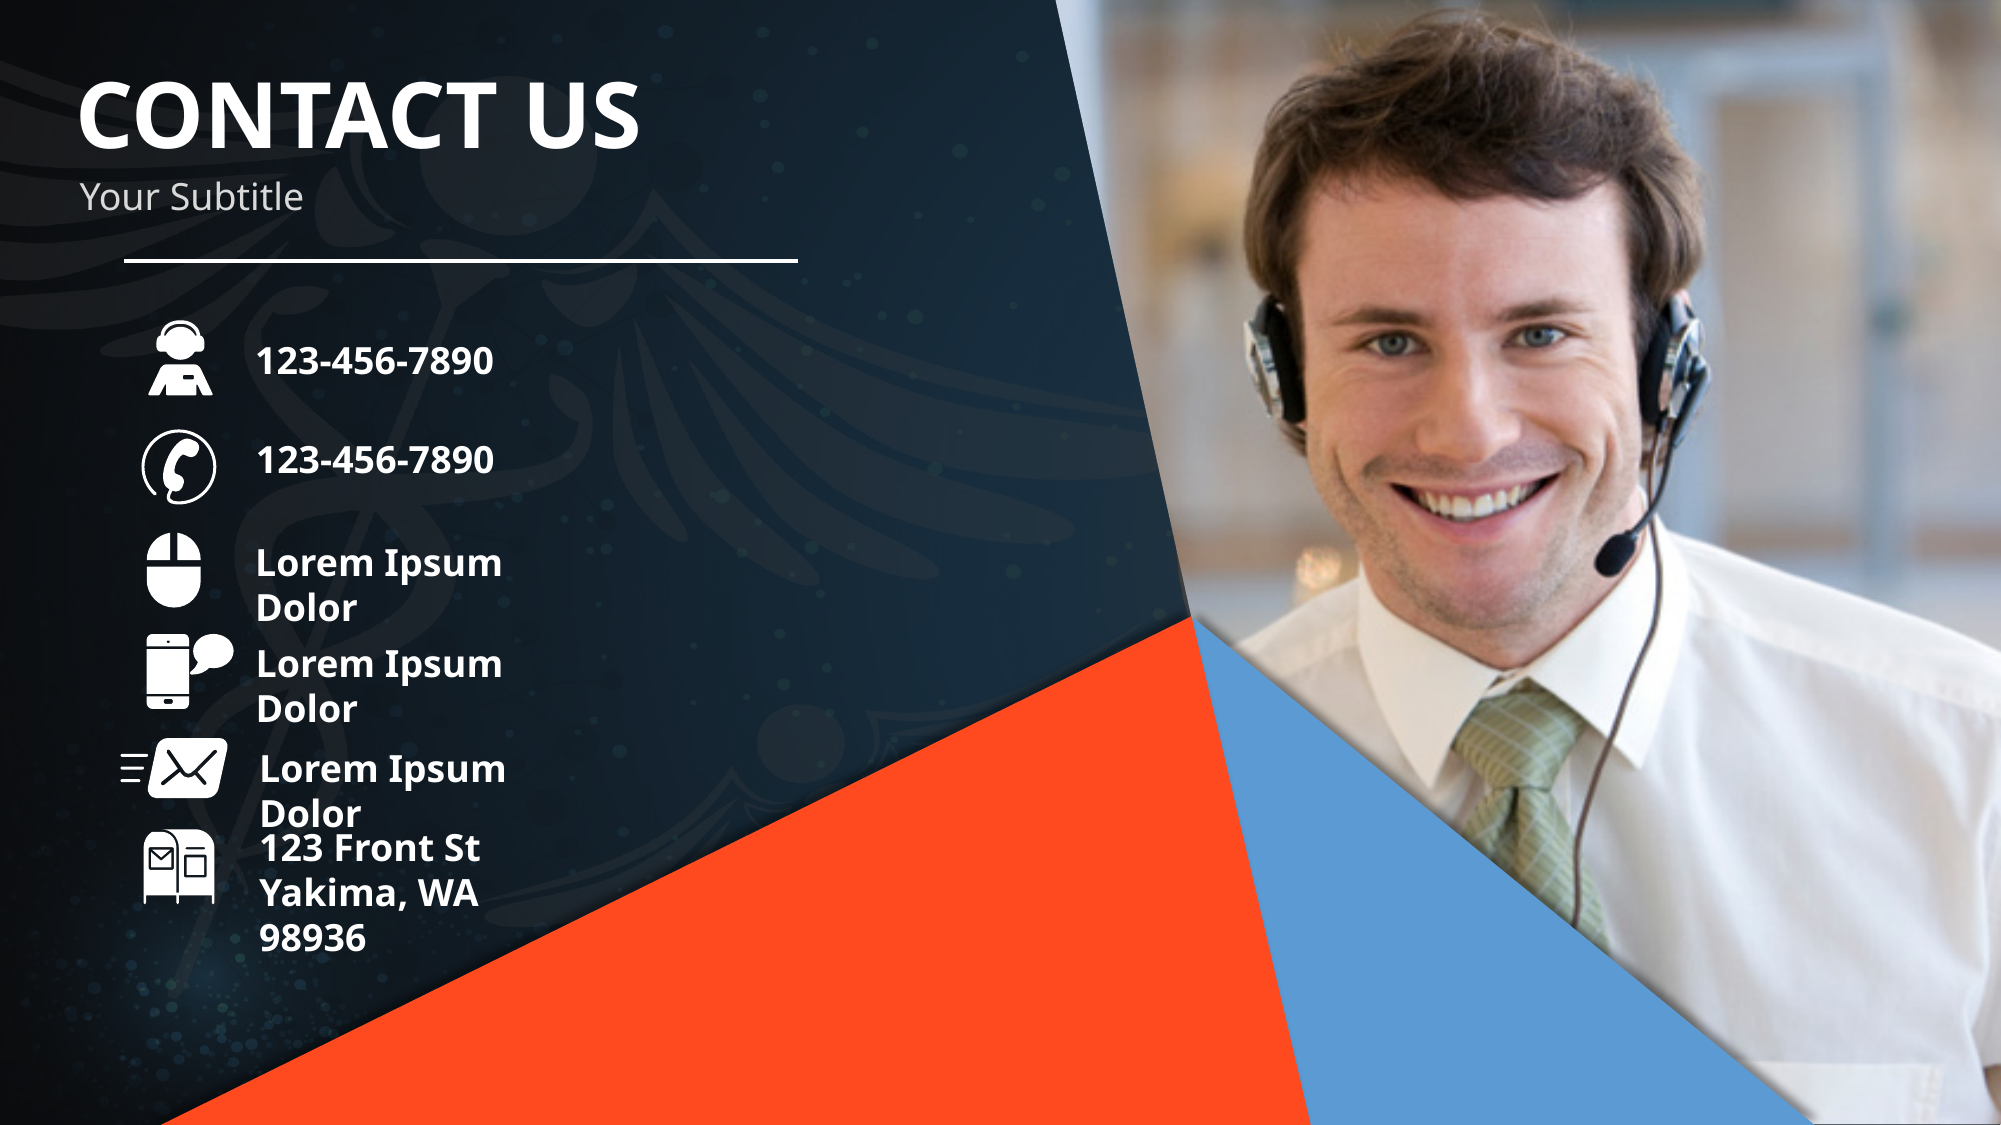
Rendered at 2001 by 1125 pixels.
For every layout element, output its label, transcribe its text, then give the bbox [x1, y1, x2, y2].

text_box [146, 532, 171, 561]
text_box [143, 829, 215, 905]
text_box Lorem Ipsum Dolor [244, 737, 590, 816]
text_box [1054, 0, 2000, 1125]
text_box Lorem Ipsum Dolor [240, 531, 586, 632]
text_box [158, 614, 1312, 1125]
text_box [177, 532, 201, 561]
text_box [146, 633, 234, 709]
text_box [120, 737, 228, 798]
text_box [146, 566, 201, 608]
text_box 123 Front St Yakima, WA 98936 [244, 816, 590, 967]
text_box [60, 49, 1020, 227]
text_box 123-456-7890 [240, 329, 541, 390]
text_box [1195, 617, 1817, 1125]
text_box 123-456-7890 [241, 428, 541, 489]
text_box [141, 429, 217, 505]
text_box Lorem Ipsum Dolor [240, 632, 586, 738]
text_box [148, 320, 213, 396]
